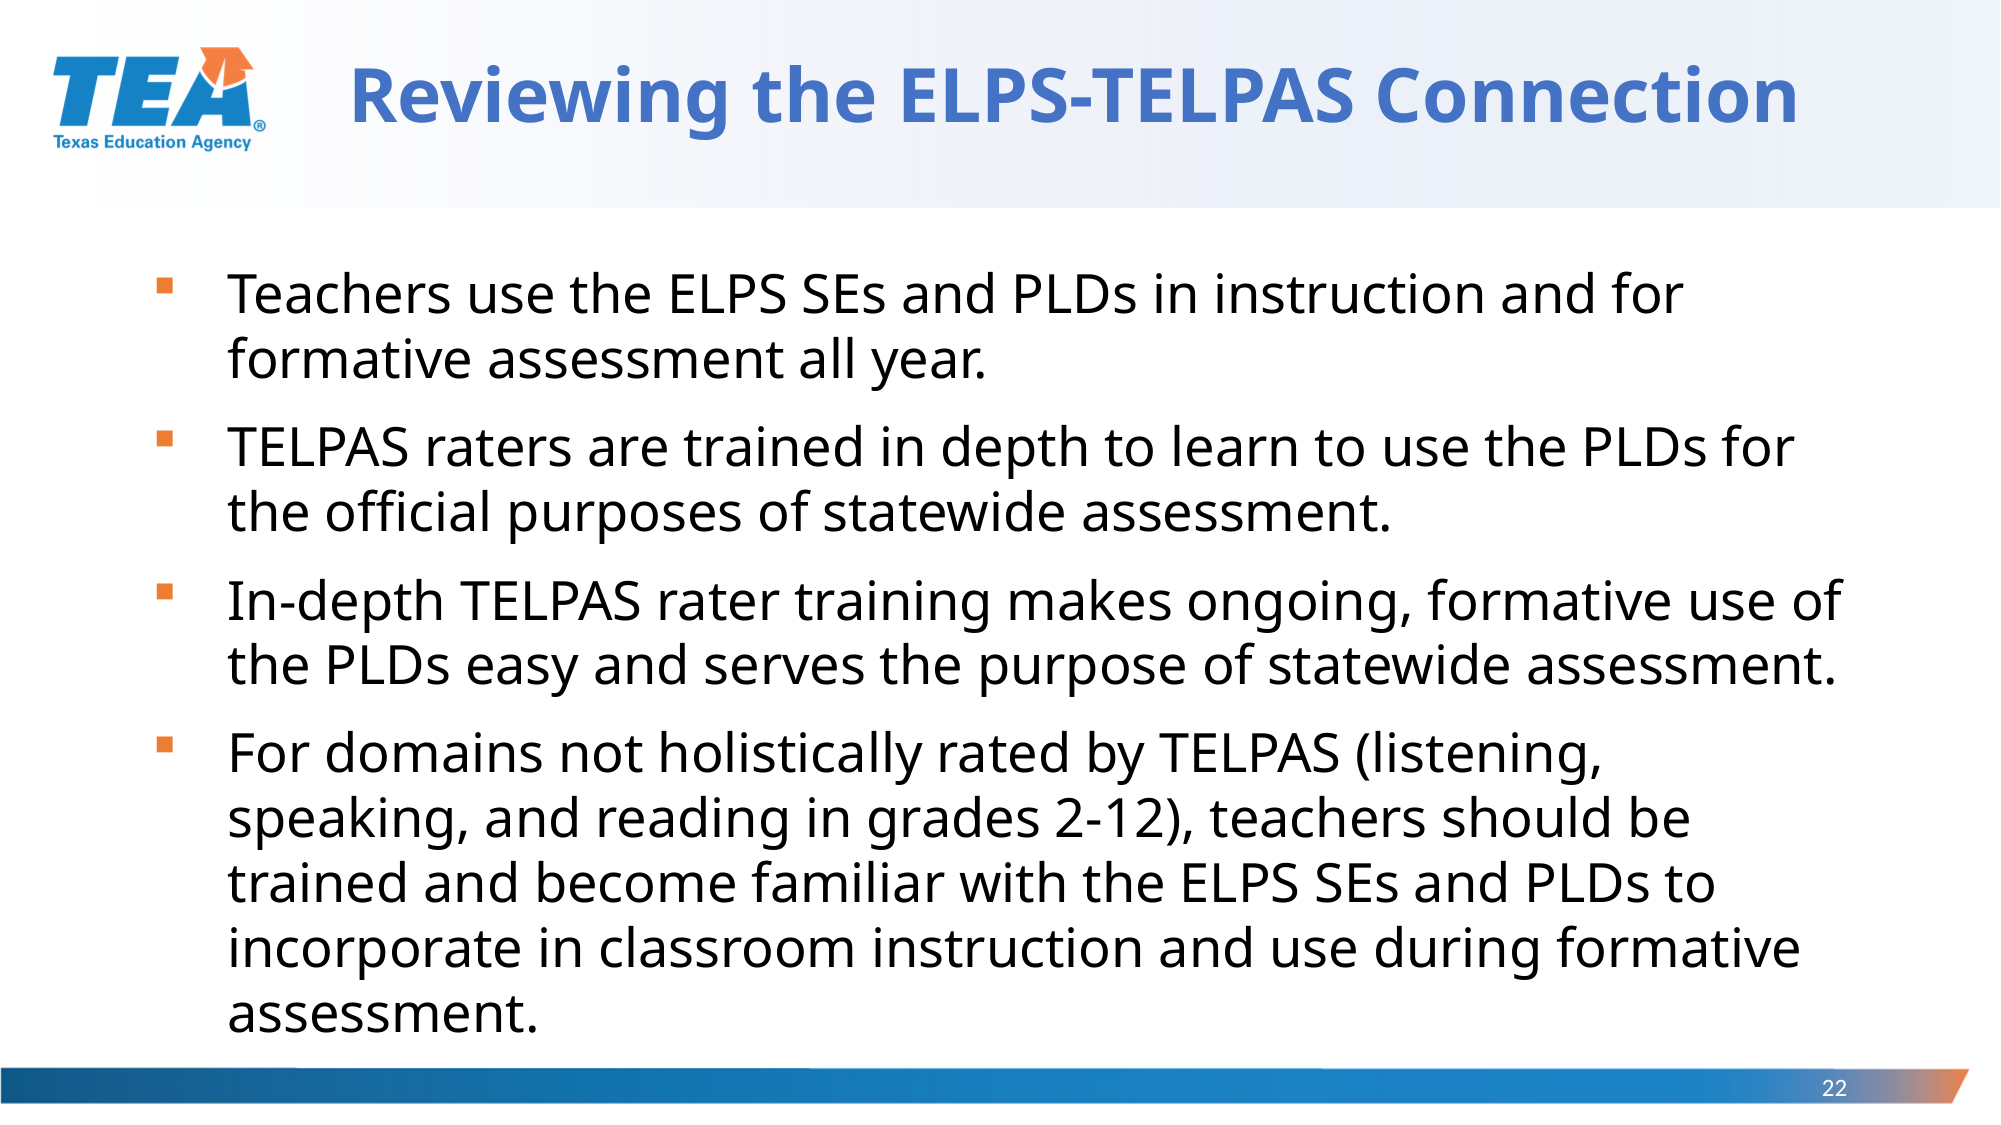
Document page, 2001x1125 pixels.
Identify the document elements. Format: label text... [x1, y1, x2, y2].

list Teachers use the ELPS SEs and PLDs in instruction and for formative assessment all year. TELPAS raters are trained in depth to learn to use the PLDs for the official purposes of statewide assessment. In-depth TELPAS rater training makes ongoing, formative use of the PLDs easy and serves the purpose of statewide assessment. For domains not holistically rated by TELPAS (listening, speaking, and reading in grades 2-12), teachers should be trained and become familiar with the ELPS SEs and PLDs to incorporate in classroom instruction and use during formative assessment. [137, 252, 1863, 1058]
title Reviewing the ELPS-TELPAS Connection [288, 40, 1863, 157]
slide_number 22 [1412, 1071, 1863, 1103]
picture [0, 0, 2001, 1125]
